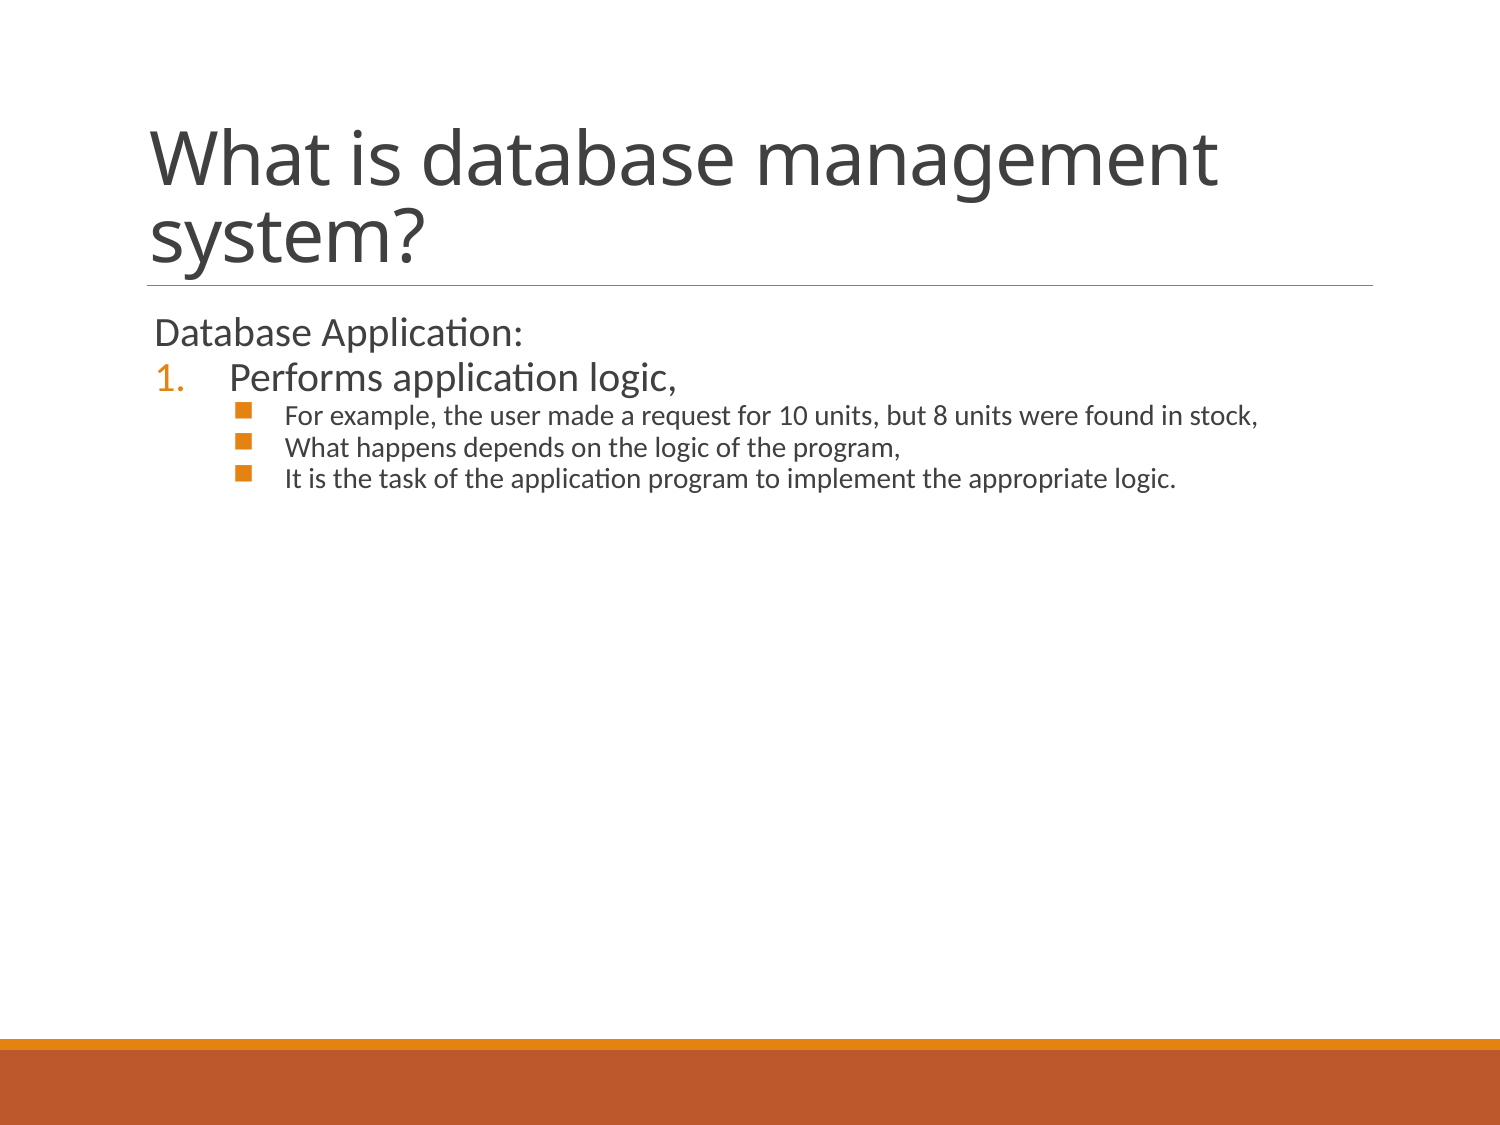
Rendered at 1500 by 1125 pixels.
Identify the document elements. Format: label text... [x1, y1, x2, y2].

title What is database management system? [134, 47, 1373, 285]
list Database Application: Performs application logic, For example, the user made a request for 10 units, but 8 units were found in stock, What happens depends on the logic of the program, It is the task of the application program to implement the appropriate logic. [134, 302, 1373, 963]
